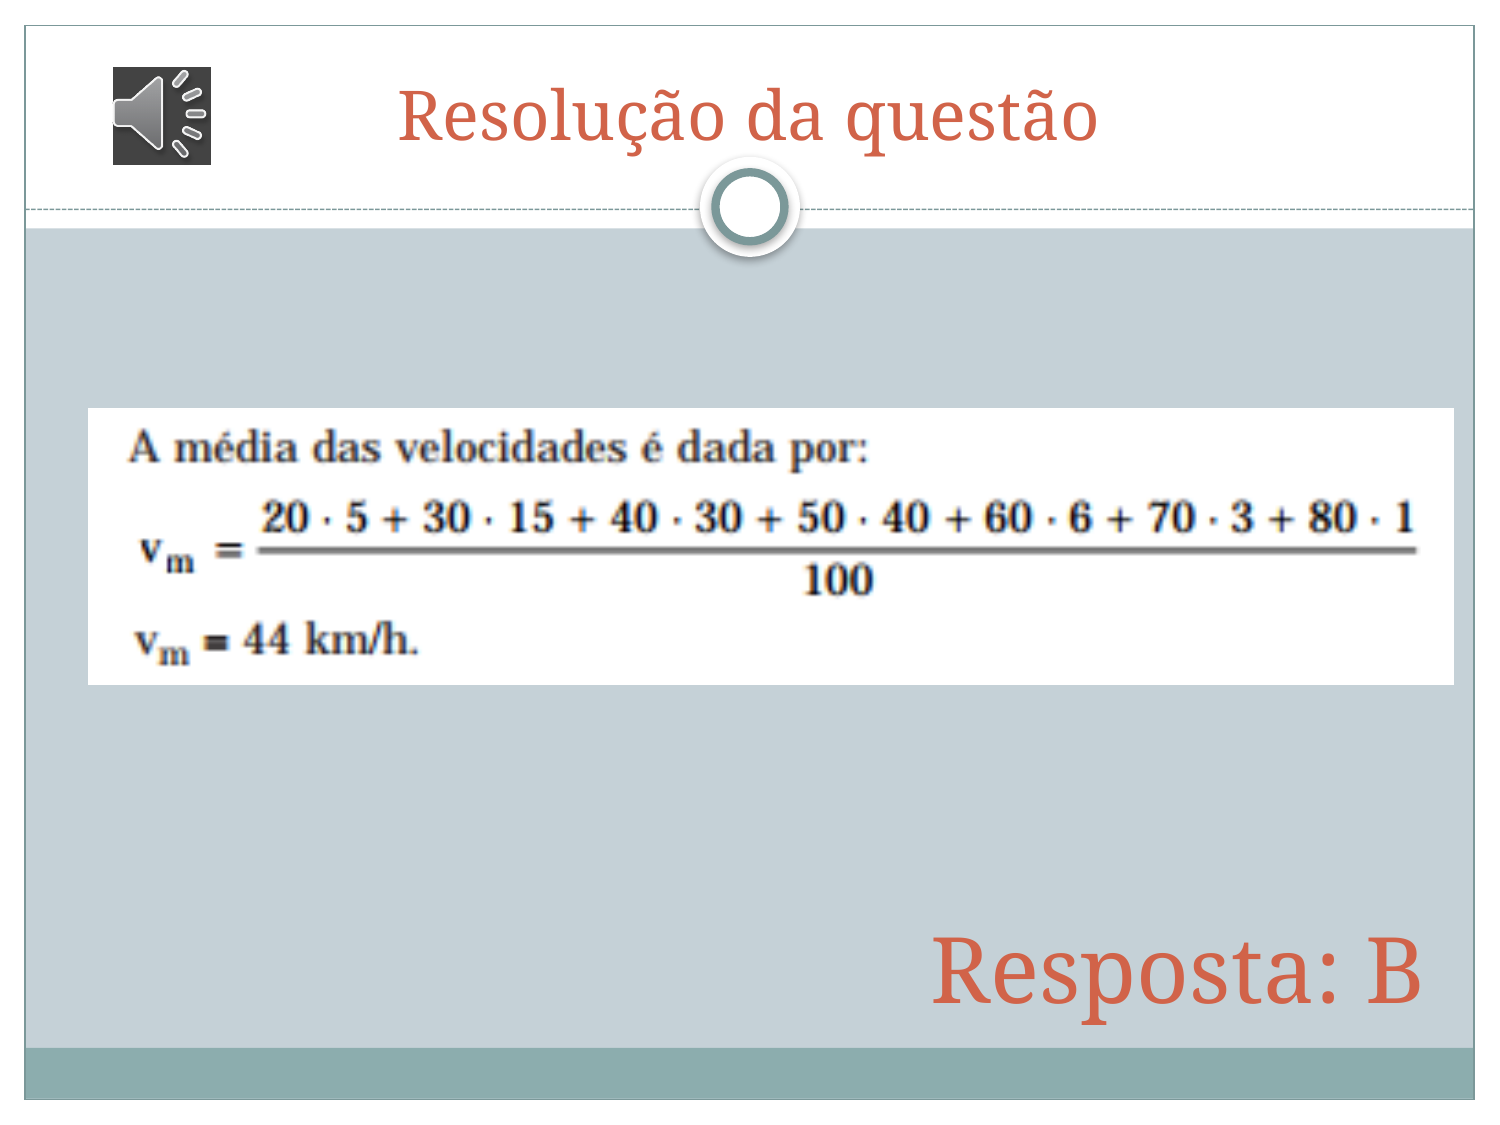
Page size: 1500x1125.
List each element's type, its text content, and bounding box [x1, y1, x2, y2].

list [88, 408, 1454, 685]
picture [111, 66, 213, 167]
title Resolução da questão [49, 37, 1450, 162]
text_box Resposta: B [915, 905, 1471, 1030]
